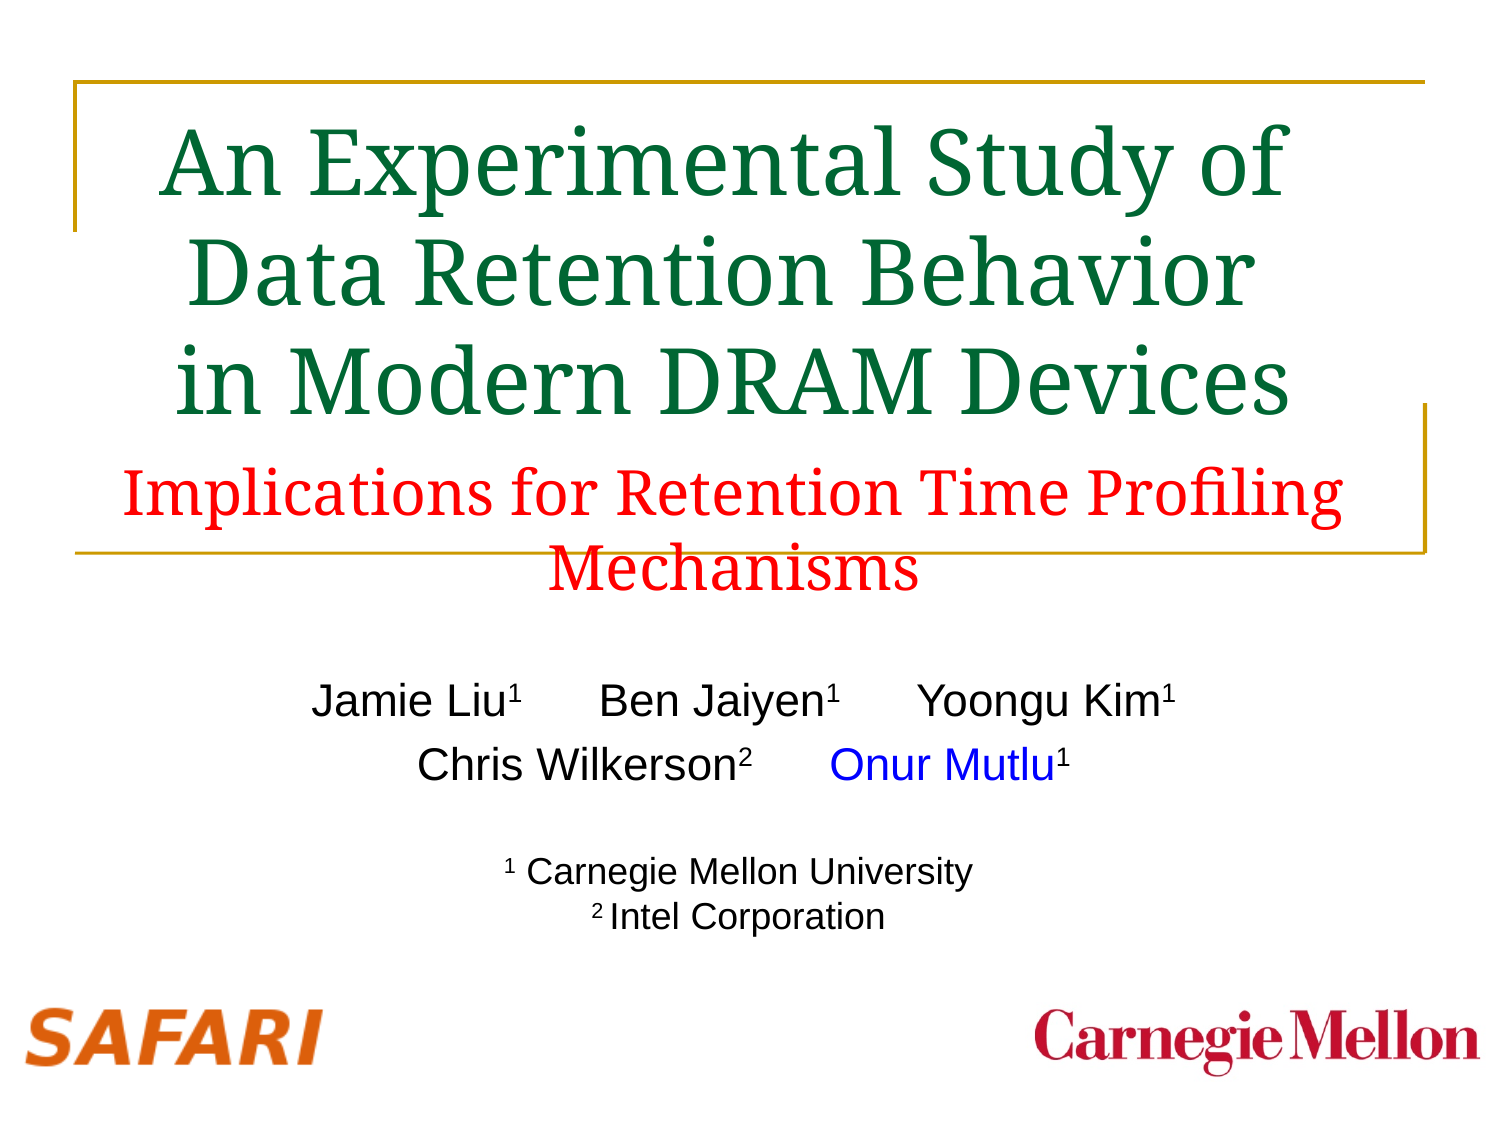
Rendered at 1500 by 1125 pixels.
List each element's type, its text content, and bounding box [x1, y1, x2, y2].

text_box Jamie Liu1 Ben Jaiyen1 Yoongu Kim1 Chris Wilkerson2 Onur Mutlu1 [64, 663, 1423, 882]
title An Experimental Study of Data Retention Behavior in Modern DRAM Devices Implications for Retention Time Profiling Mechanisms [47, 95, 1422, 337]
text_box 1 Carnegie Mellon University 2 Intel Corporation [64, 882, 1413, 995]
picture [1024, 957, 1488, 1125]
picture [23, 993, 334, 1085]
